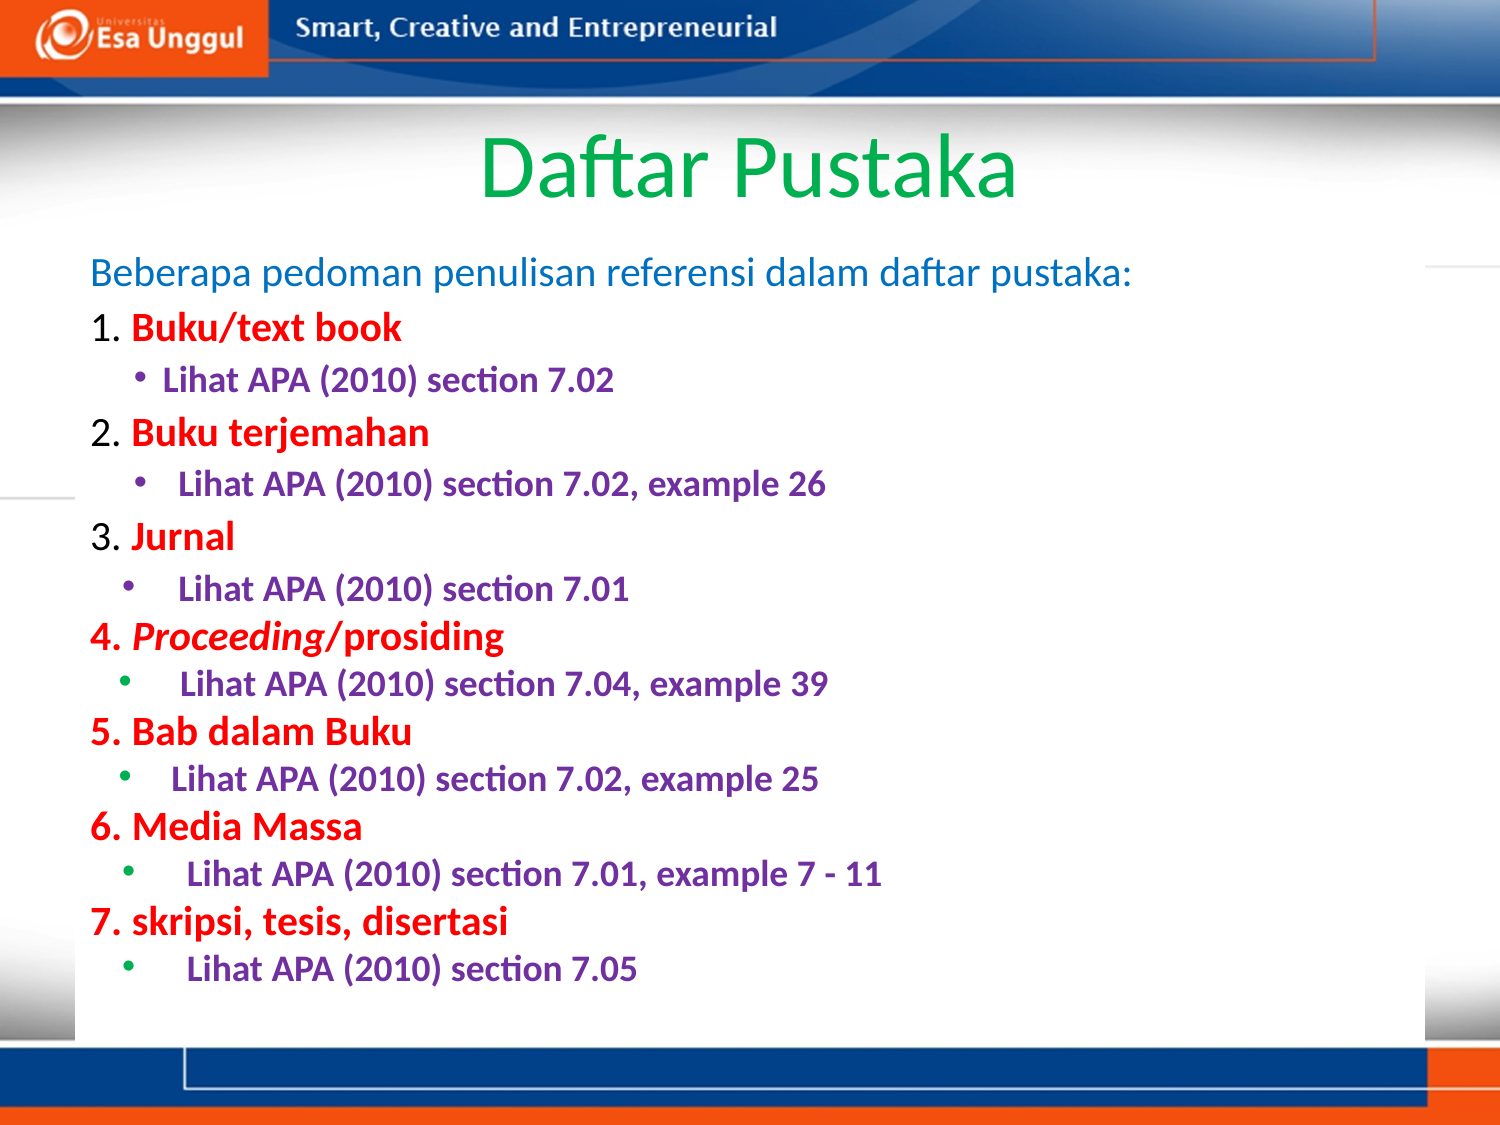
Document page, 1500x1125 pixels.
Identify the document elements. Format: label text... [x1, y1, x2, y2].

title Daftar Pustaka [75, 90, 1425, 232]
list Beberapa pedoman penulisan referensi dalam daftar pustaka: 1. Buku/text book Lihat APA (2010) section 7.02 2. Buku terjemahan Lihat APA (2010) section 7.02, example 26 3. Jurnal Lihat APA (2010) section 7.01 4. Proceeding/prosiding Lihat APA (2010) section 7.04, example 39 5. Bab dalam Buku Lihat APA (2010) section 7.02, example 25 6. Media Massa Lihat APA (2010) section 7.01, example 7 - 11 7. skripsi, tesis, disertasi Lihat APA (2010) section 7.05 [75, 232, 1425, 1043]
picture [0, 0, 1500, 1125]
